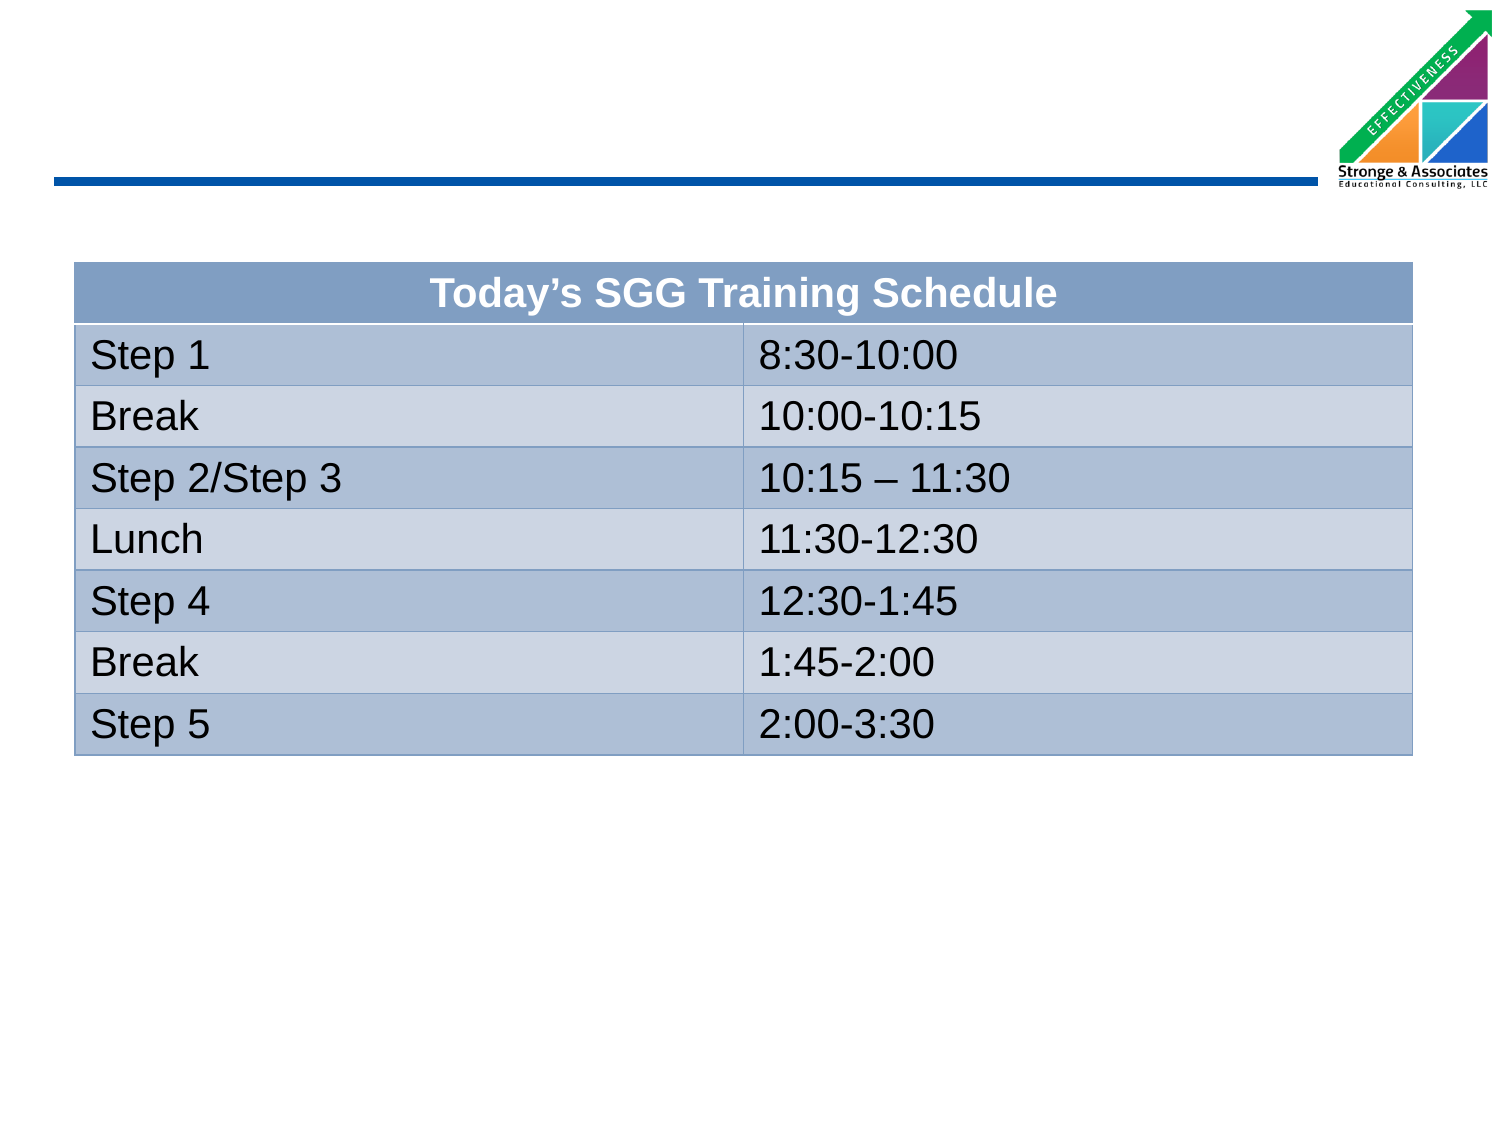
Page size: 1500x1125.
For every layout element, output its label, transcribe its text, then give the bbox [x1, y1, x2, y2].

table_cell 11:30-12:30 [744, 509, 1412, 569]
table_cell Step 4 [76, 571, 743, 631]
table_header Today’s SGG Training Schedule [76, 263, 1412, 323]
table_cell 1:45-2:00 [744, 632, 1412, 693]
table_cell 12:30-1:45 [744, 571, 1412, 631]
table_cell Break [76, 632, 743, 693]
table_cell Step 5 [76, 694, 743, 754]
table_cell 10:15 – 11:30 [744, 448, 1412, 508]
table_cell Step 1 [76, 325, 743, 385]
table_cell 8:30-10:00 [744, 325, 1412, 385]
table_cell 2:00-3:30 [744, 694, 1412, 754]
picture [1337, 10, 1492, 189]
table_cell Lunch [76, 509, 743, 569]
table_cell Step 2/Step 3 [76, 448, 743, 508]
table_cell Break [76, 386, 743, 446]
table_cell 10:00-10:15 [744, 386, 1412, 446]
